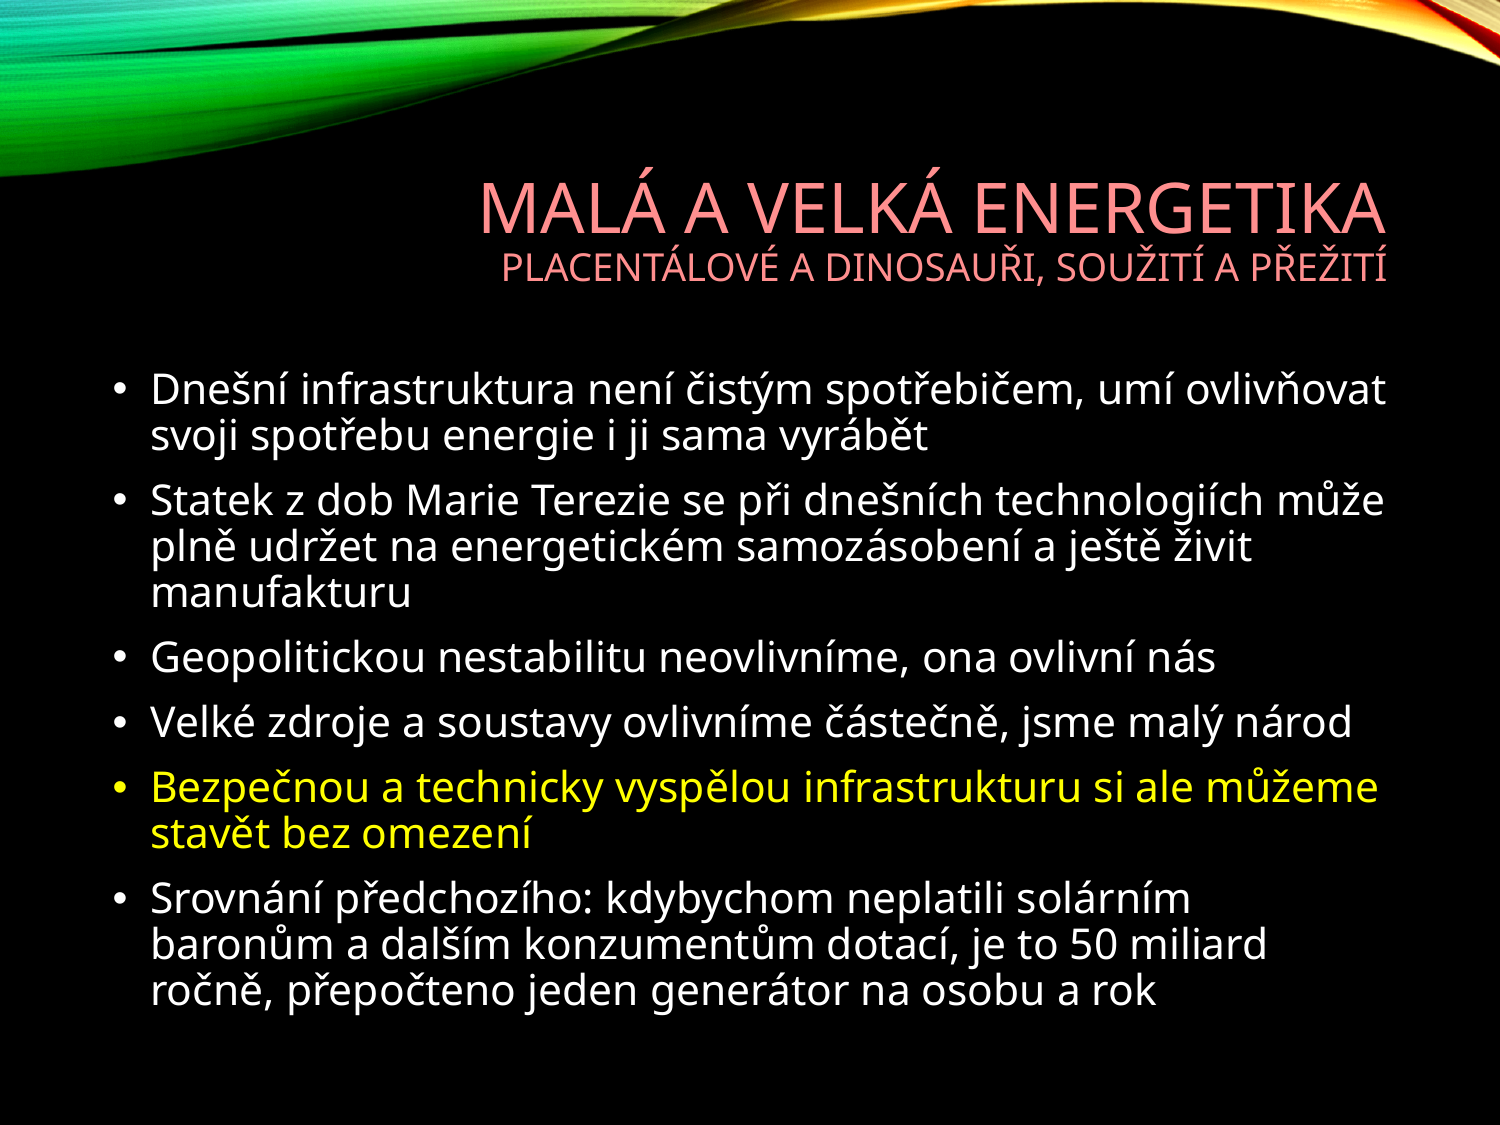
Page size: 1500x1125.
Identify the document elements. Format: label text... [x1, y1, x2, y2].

picture [0, 0, 1500, 178]
title Malá a velká energetika Placentálové a dinosauři, soužití a přežití [356, 125, 1403, 338]
list Dnešní infrastruktura není čistým spotřebičem, umí ovlivňovat svoji spotřebu energie i ji sama vyrábět Statek z dob Marie Terezie se při dnešních technologiích může plně udržet na energetickém samozásobení a ještě živit manufakturu Geopolitickou nestabilitu neovlivníme, ona ovlivní nás Velké zdroje a soustavy ovlivníme částečně, jsme malý národ Bezpečnou a technicky vyspělou infrastrukturu si ale můžeme stavět bez omezení Srovnání předchozího: kdybychom neplatili solárním baronům a dalším konzumentům dotací, je to 50 miliard ročně, přepočteno jeden generátor na osobu a rok [97, 360, 1403, 1028]
